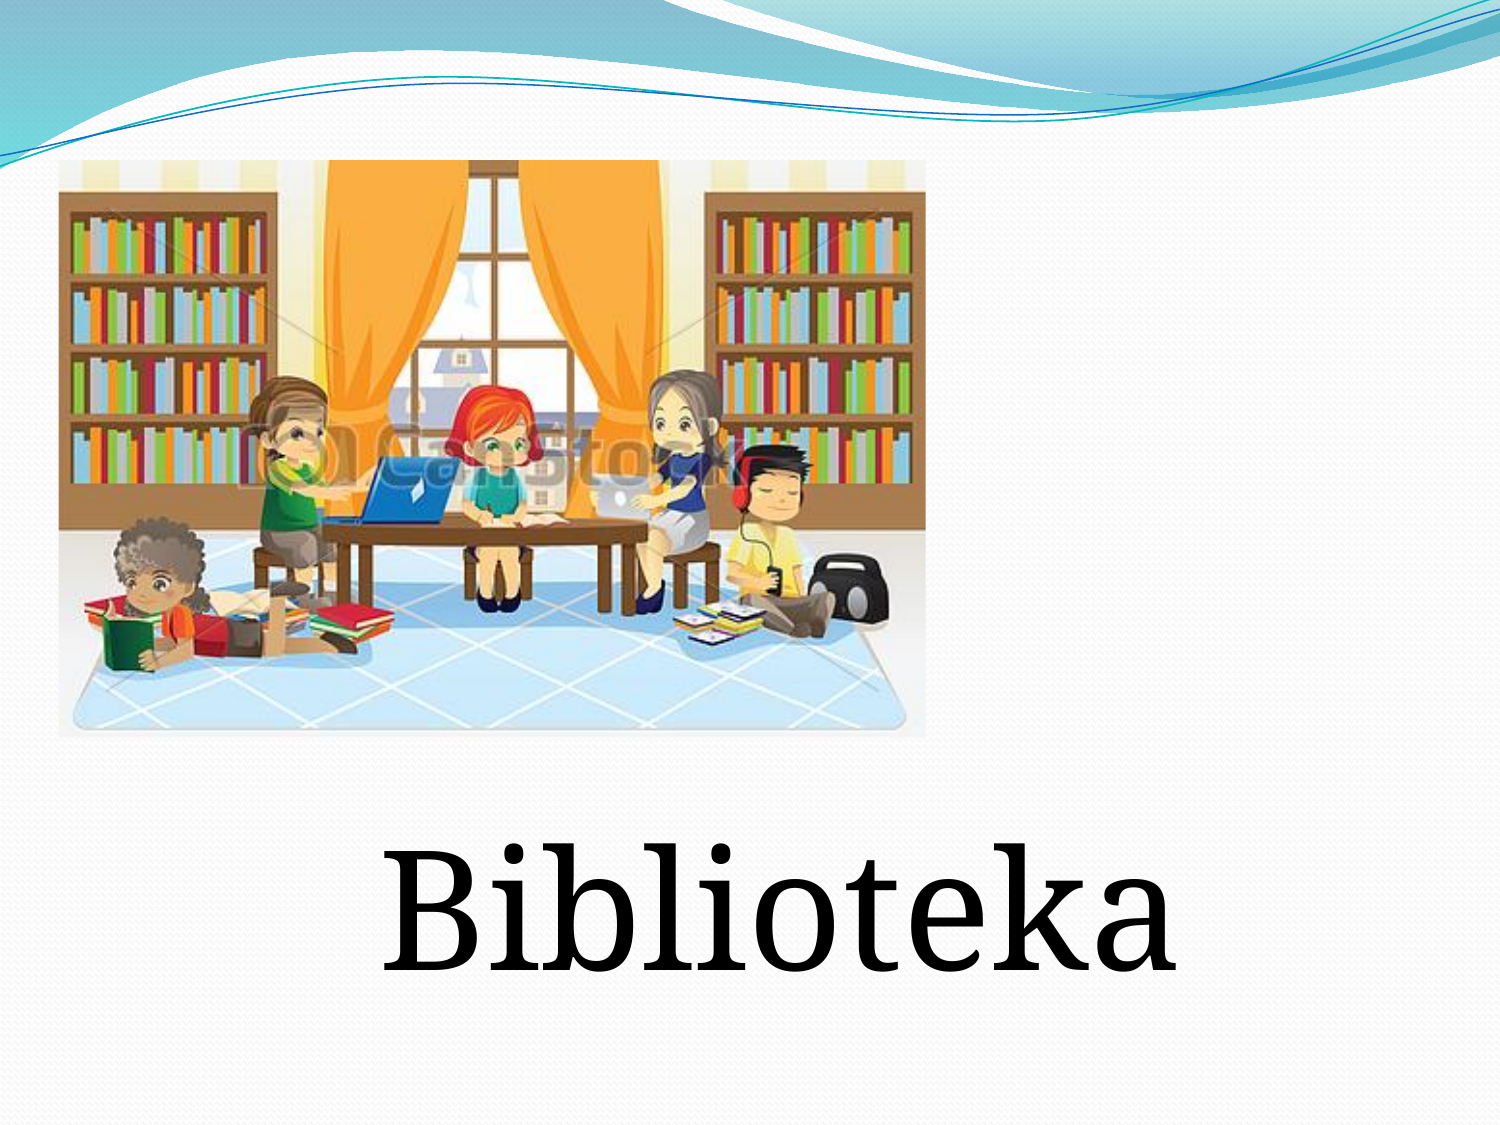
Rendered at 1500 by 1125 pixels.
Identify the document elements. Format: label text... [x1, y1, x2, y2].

picture [58, 159, 926, 739]
text_box Biblioteka [363, 796, 1395, 1012]
